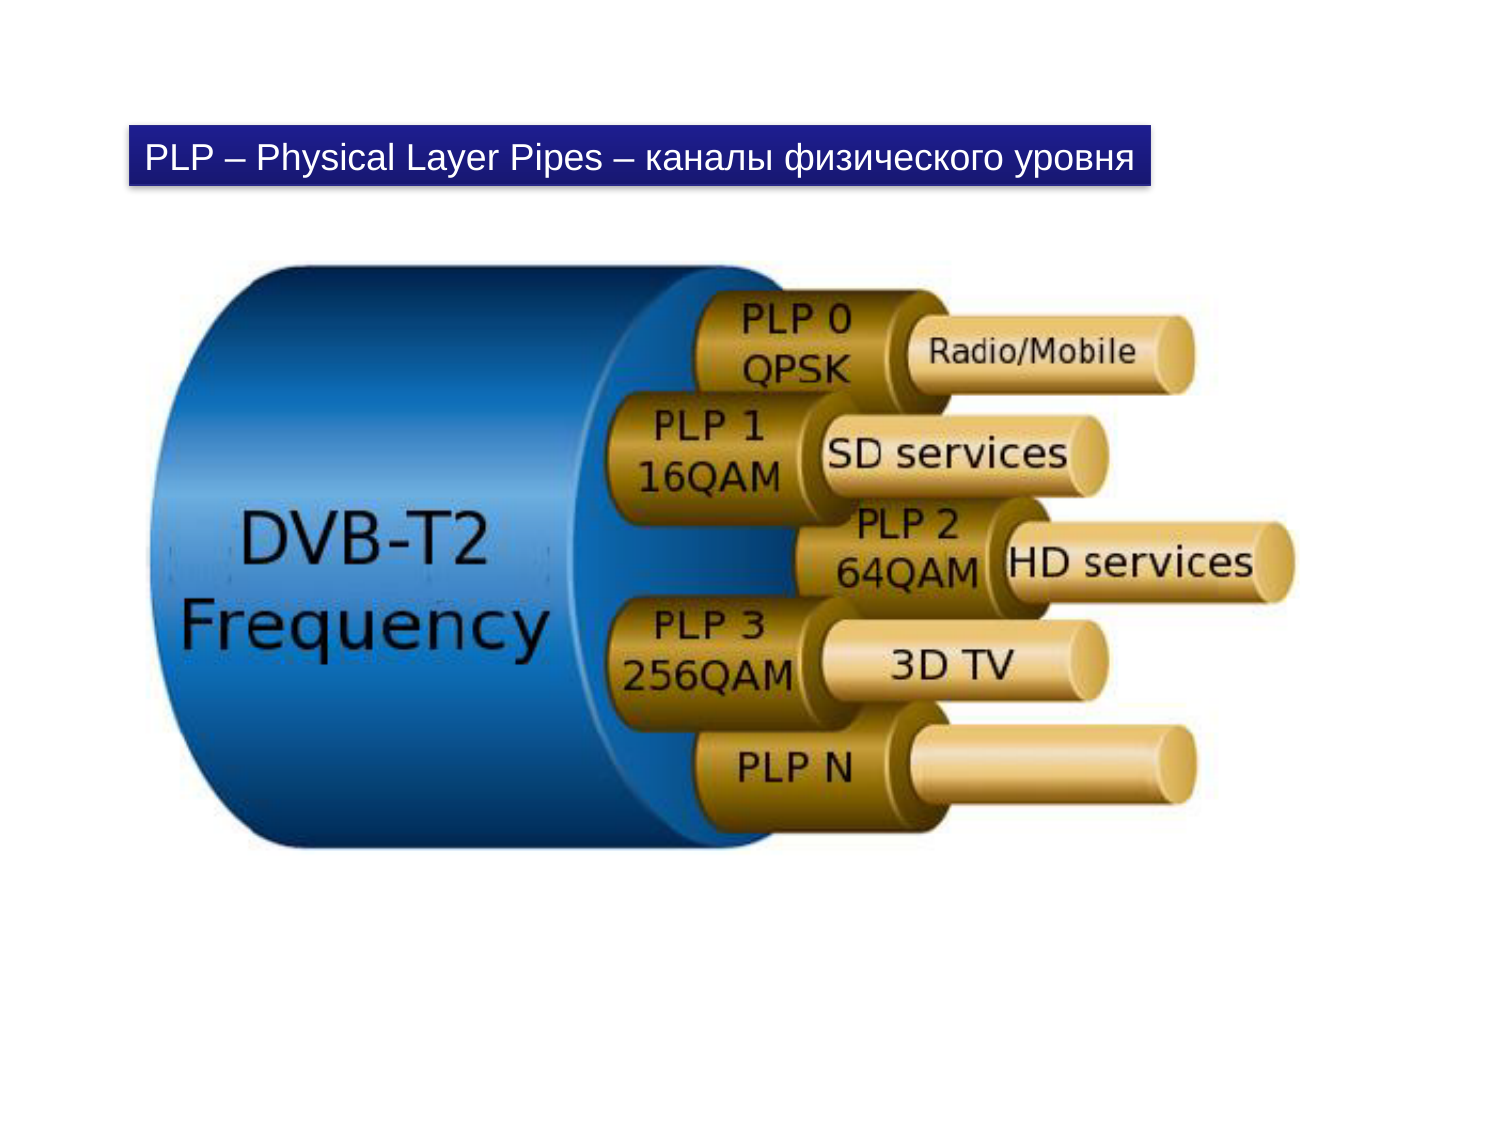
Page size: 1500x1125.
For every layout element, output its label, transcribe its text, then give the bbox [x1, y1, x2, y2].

picture [123, 225, 1318, 868]
text_box PLP – Physical Layer Pipes – каналы физического уровня [129, 125, 1151, 186]
